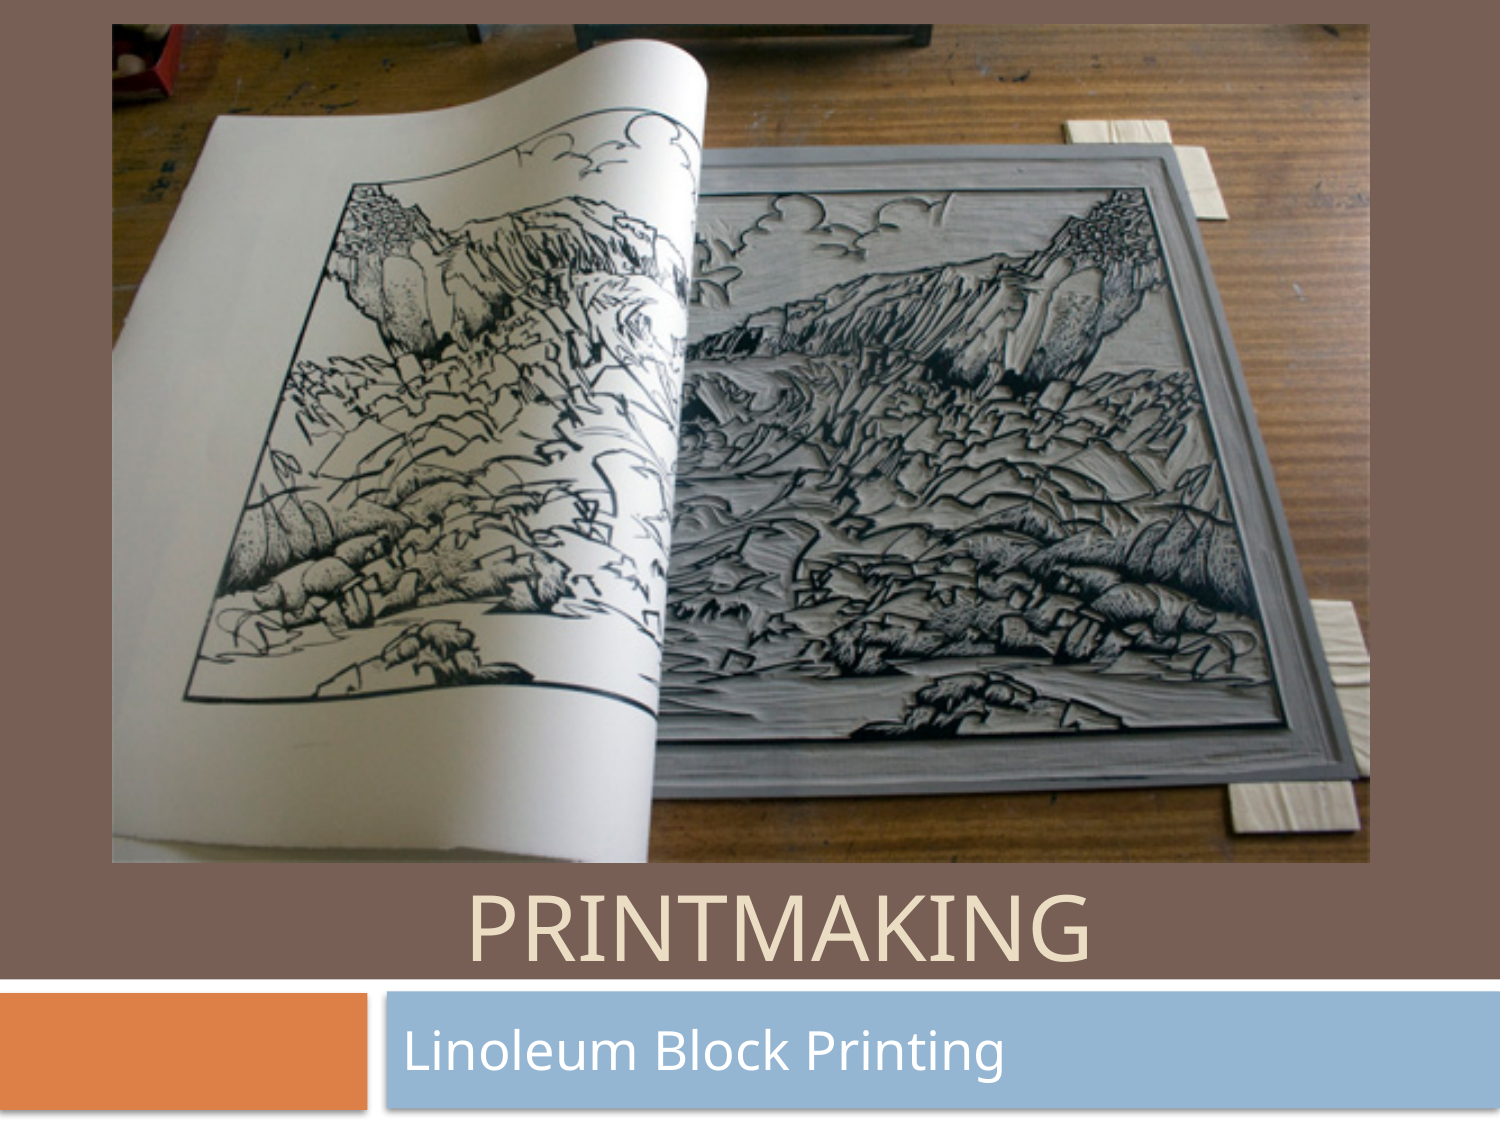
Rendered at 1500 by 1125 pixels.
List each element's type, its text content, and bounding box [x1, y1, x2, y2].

title Printmaking [450, 687, 1500, 988]
picture [112, 24, 1371, 863]
subtitle Linoleum Block Printing [387, 992, 1488, 1105]
